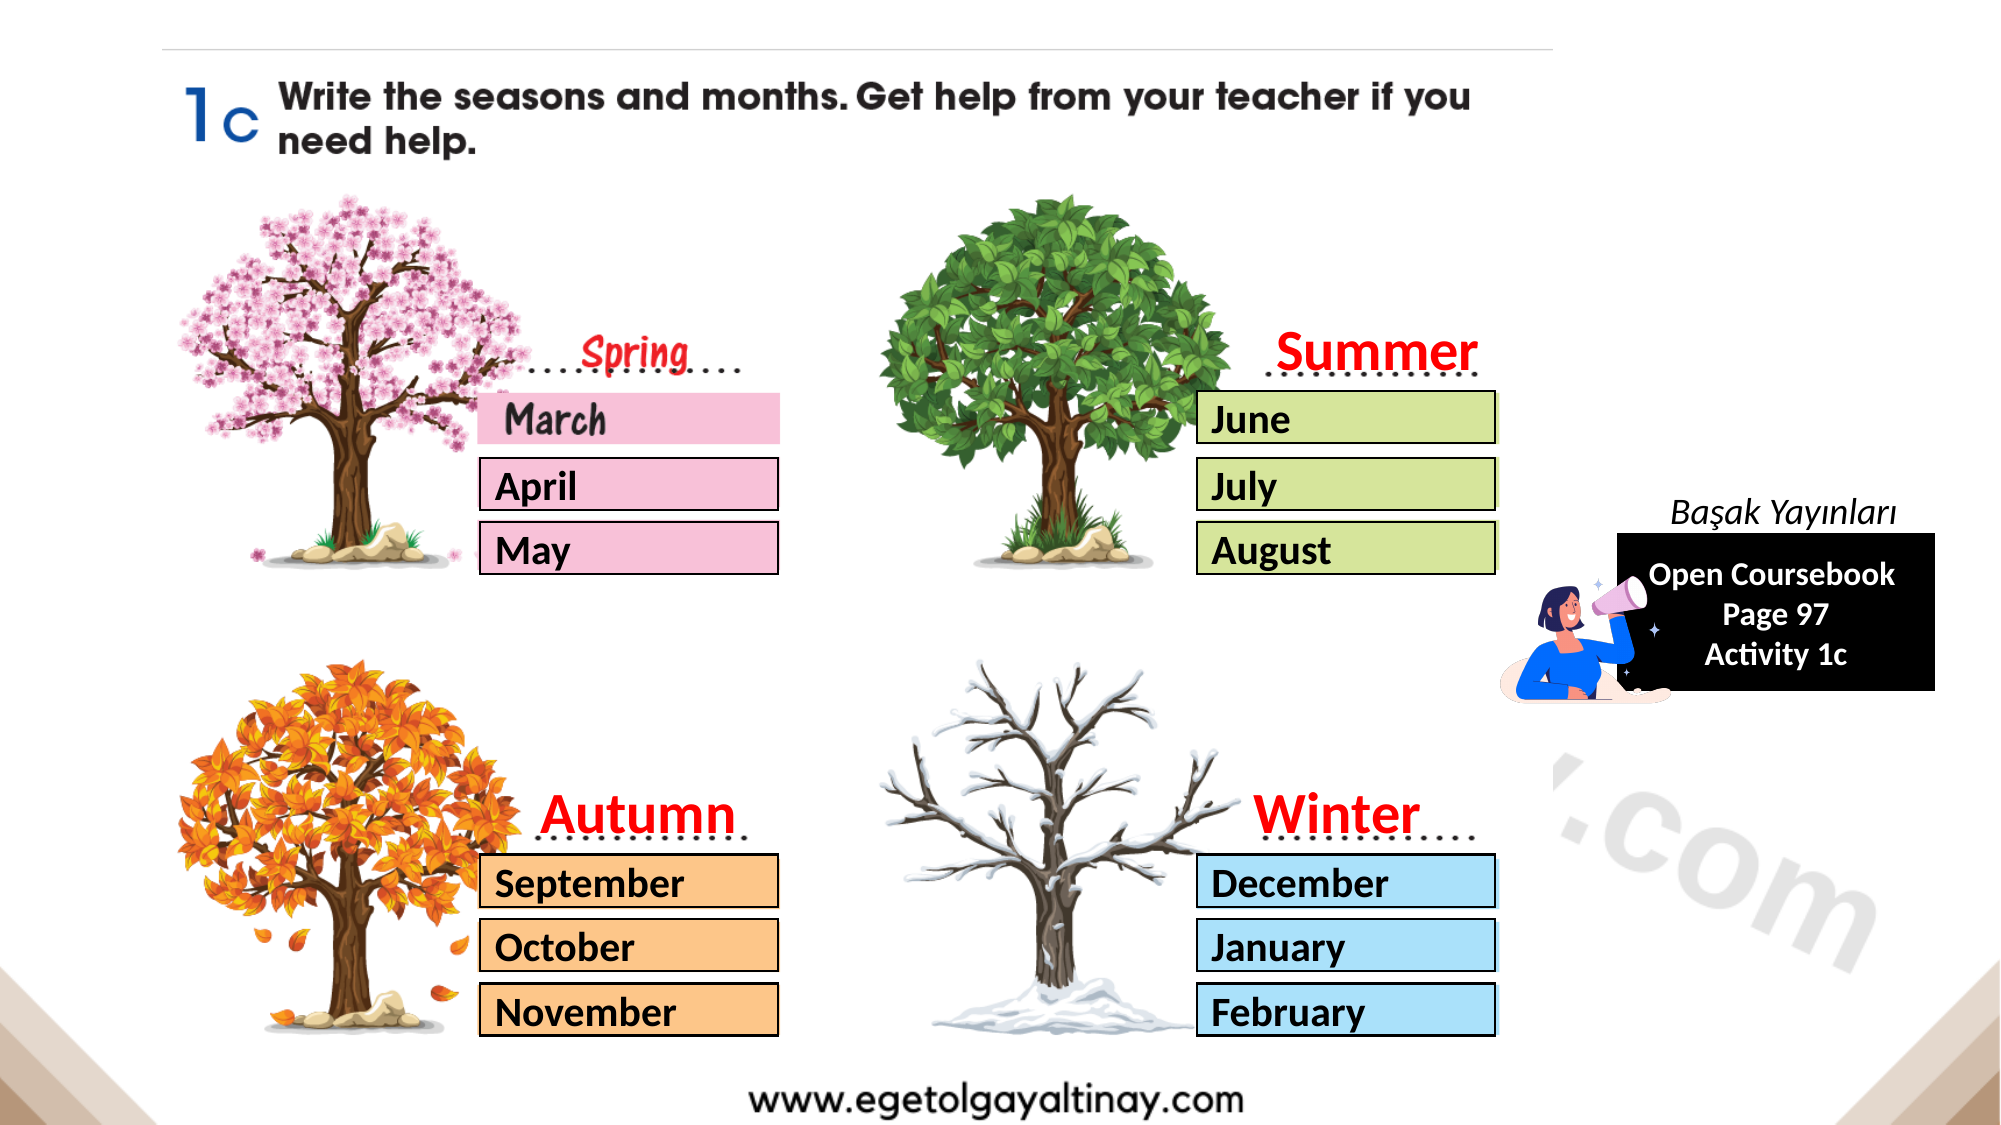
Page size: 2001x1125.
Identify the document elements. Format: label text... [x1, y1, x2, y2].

text_box Open Coursebook Page 97 Activity 1c [1700, 540, 1935, 691]
picture [0, 0, 2001, 1125]
text_box Başak Yayınları [1633, 479, 1935, 540]
